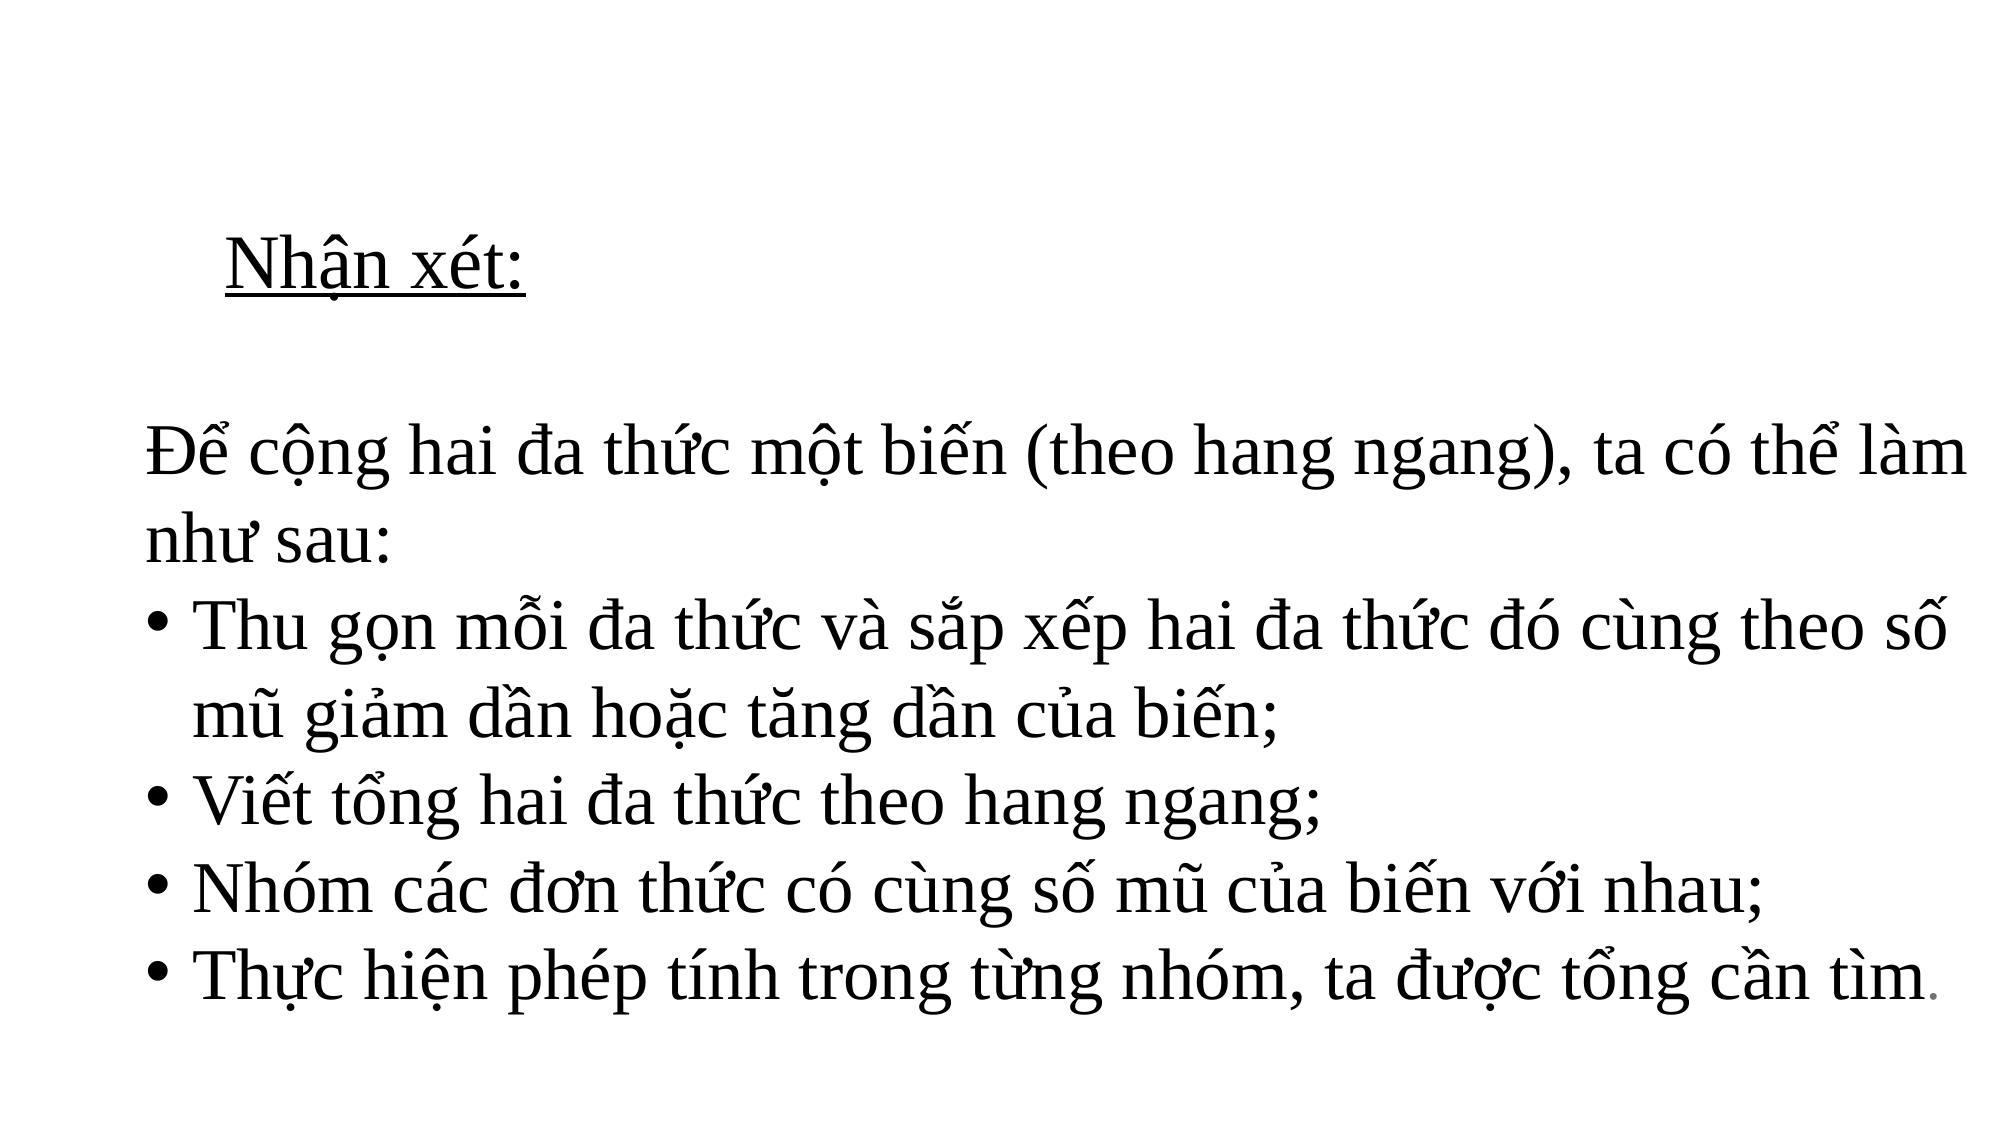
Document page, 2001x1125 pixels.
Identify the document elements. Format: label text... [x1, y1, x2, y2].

text_box Để cộng hai đa thức một biến (theo hang ngang), ta có thể làm như sau: Thu gọn mỗi đa thức và sắp xếp hai đa thức đó cùng theo số mũ giảm dần hoặc tăng dần của biến; Viết tổng hai đa thức theo hang ngang; Nhóm các đơn thức có cùng số mũ của biến với nhau; Thực hiện phép tính trong từng nhóm, ta được tổng cần tìm. [130, 394, 1988, 1022]
text_box Nhận xét: [209, 204, 542, 312]
